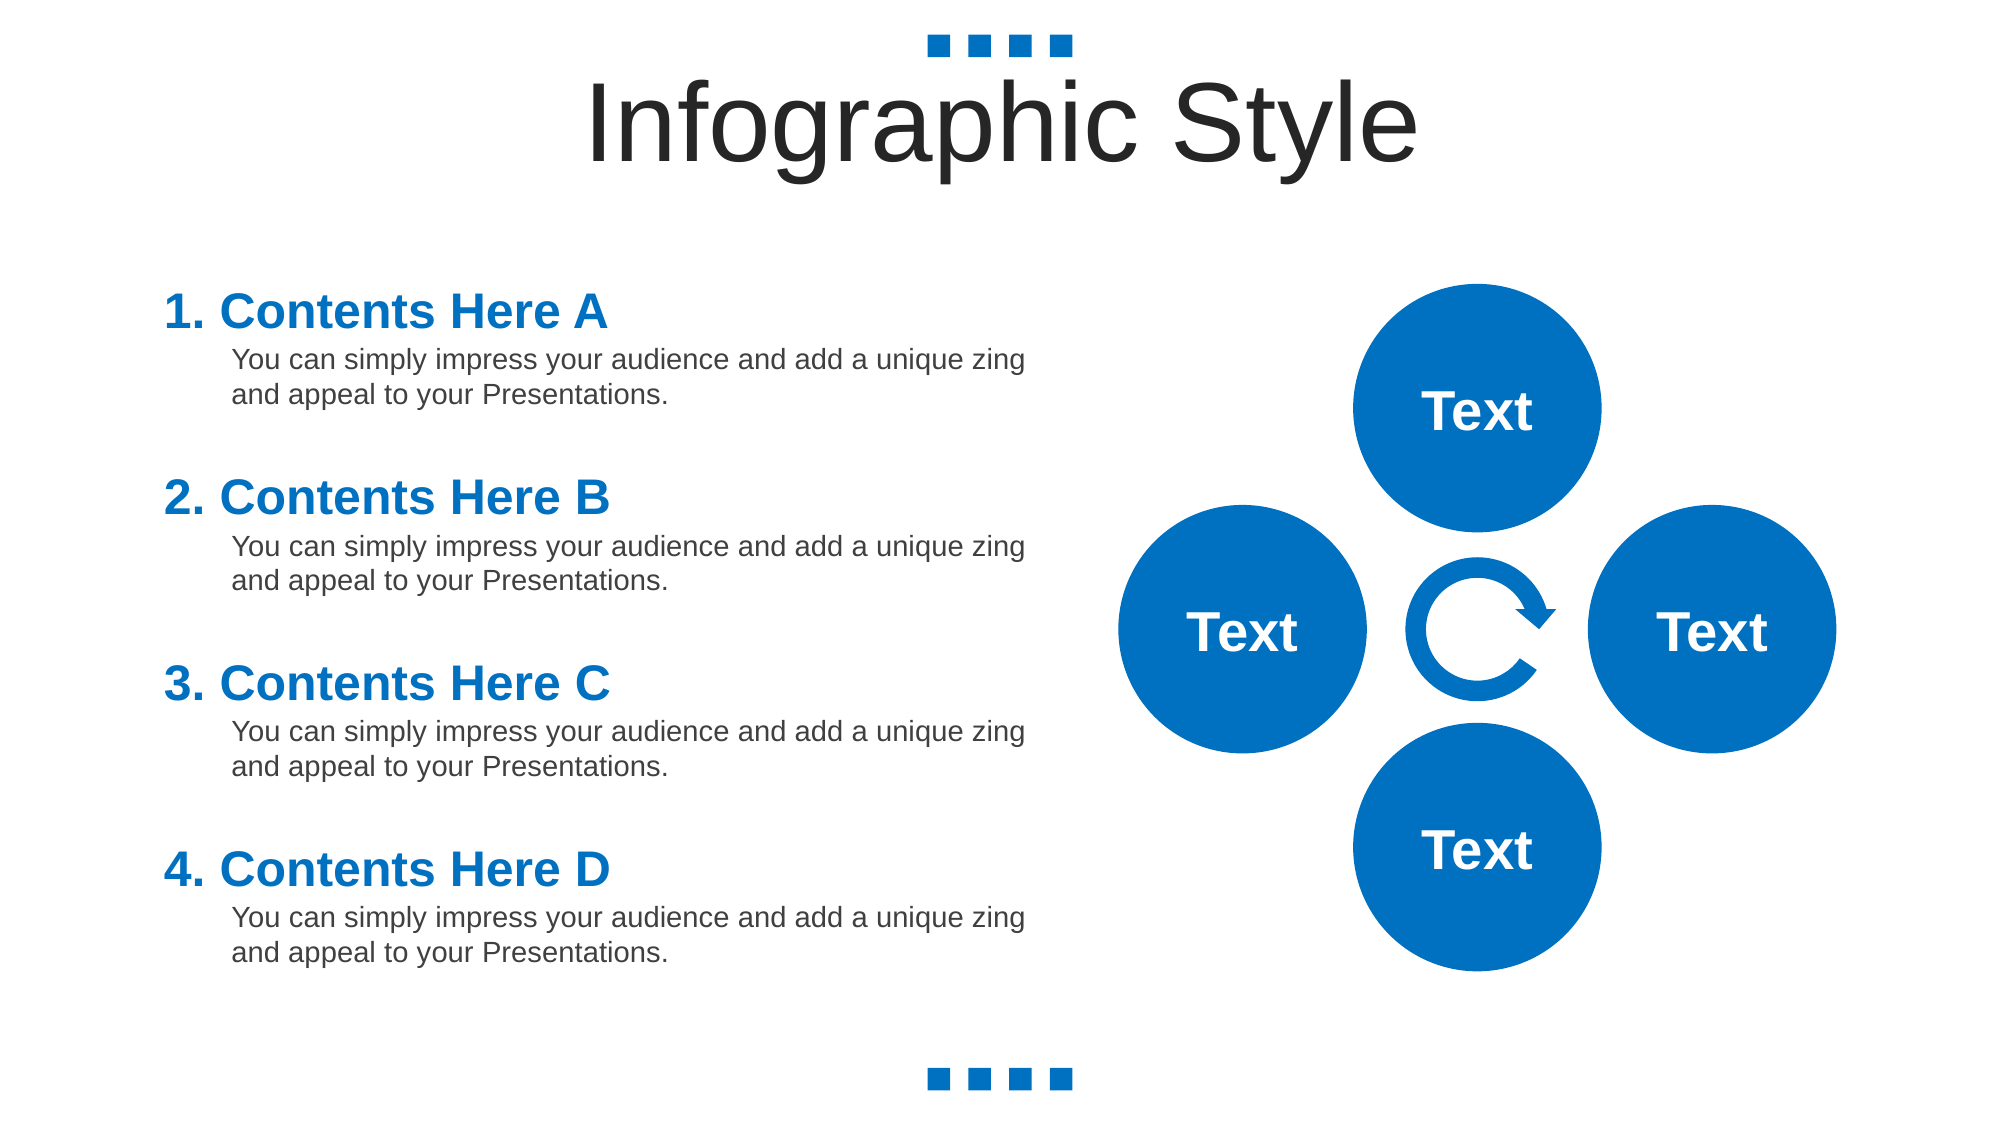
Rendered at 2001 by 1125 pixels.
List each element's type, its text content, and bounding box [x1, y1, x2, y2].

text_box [1118, 283, 1837, 972]
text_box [149, 271, 1055, 420]
list Infographic Style [53, 65, 1952, 185]
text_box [149, 457, 1055, 606]
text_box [149, 829, 1055, 978]
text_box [149, 643, 1055, 792]
